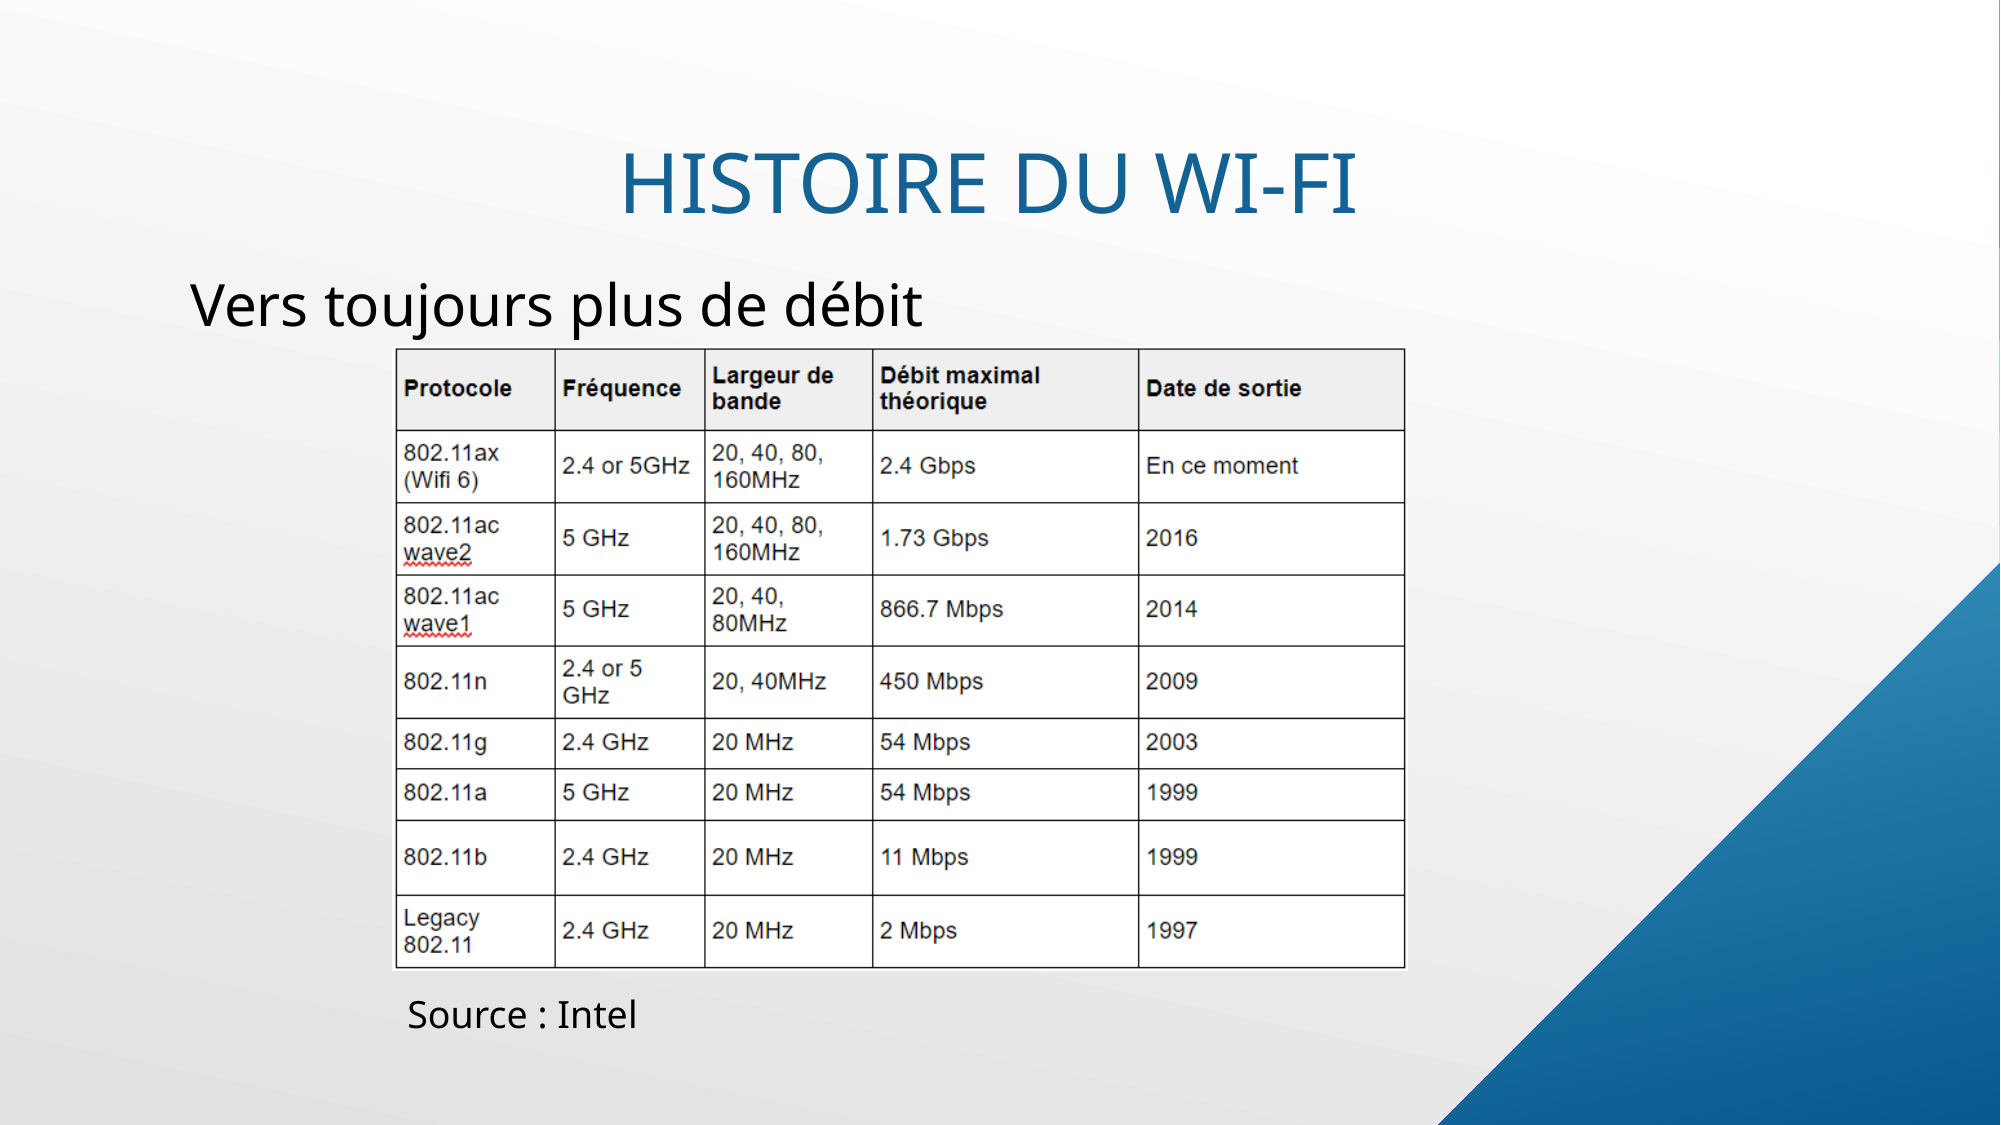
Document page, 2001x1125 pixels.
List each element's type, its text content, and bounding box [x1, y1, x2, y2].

picture [392, 346, 1408, 971]
title histoire du wi-fi [288, 56, 1689, 304]
text_box Vers toujours plus de débit [175, 260, 1232, 346]
text_box [0, 0, 2000, 1125]
text_box [1440, 565, 2000, 1125]
text_box Source : Intel [392, 983, 1525, 1044]
